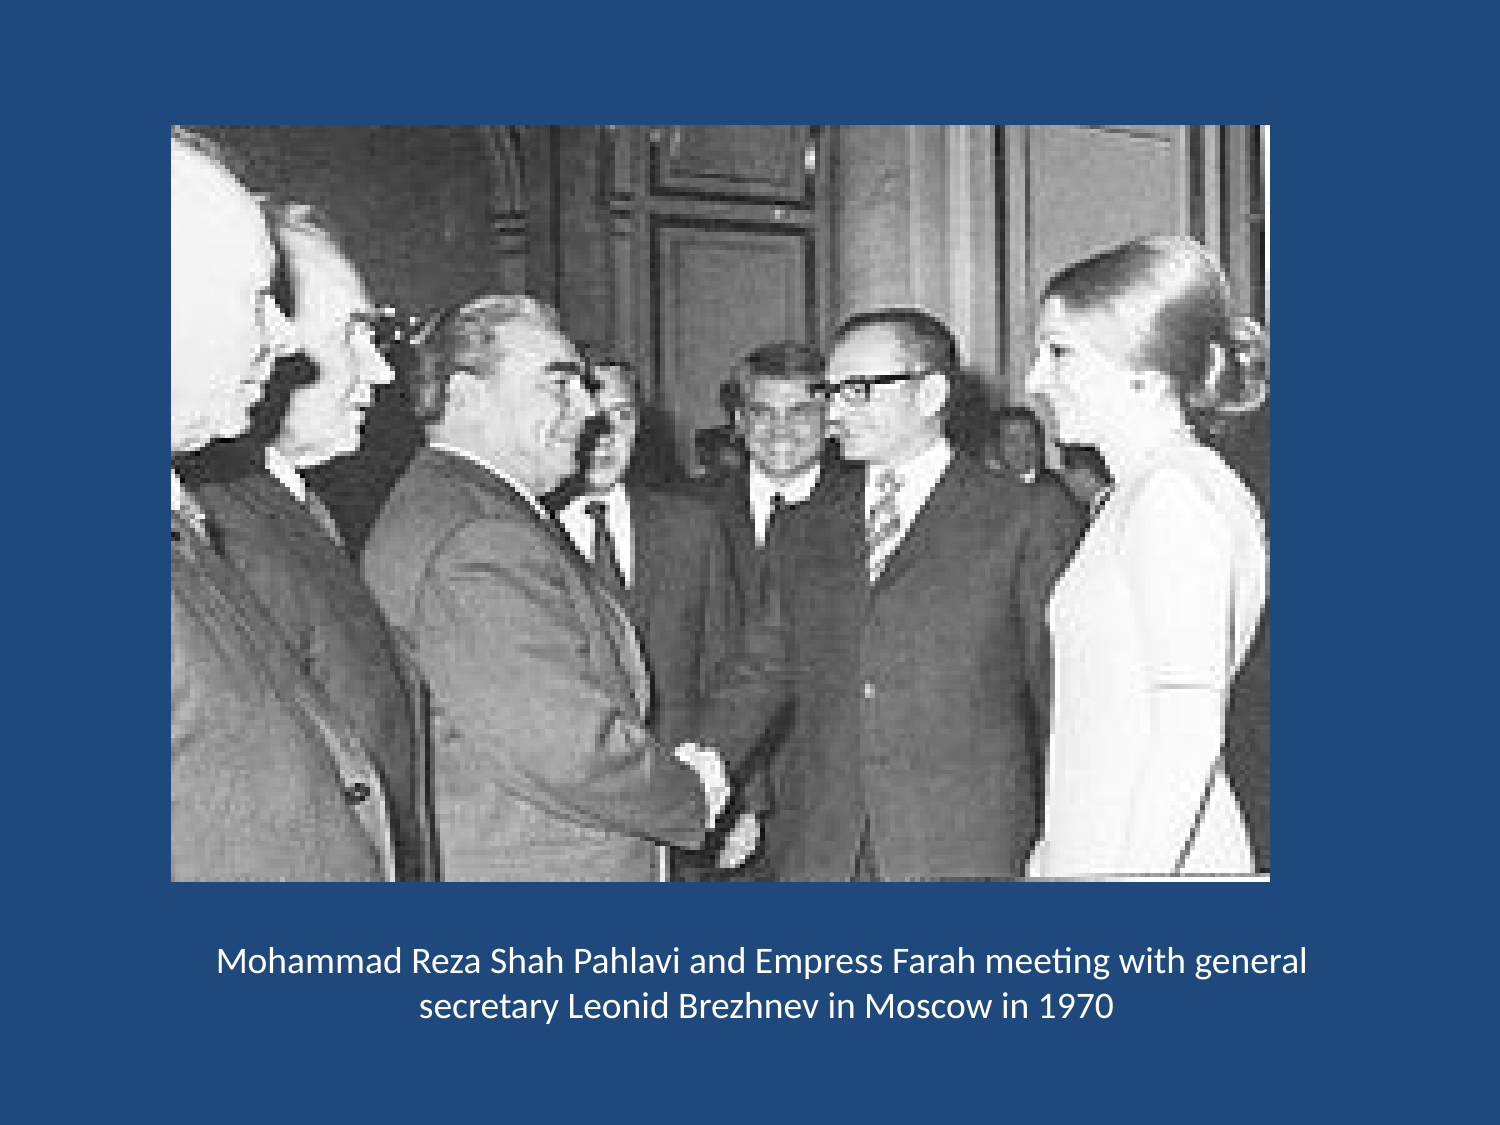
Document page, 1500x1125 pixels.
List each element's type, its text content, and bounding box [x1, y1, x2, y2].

text_box Mohammad Reza Shah Pahlavi and Empress Farah meeting with general secretary Leonid Brezhnev in Moscow in 1970 [201, 928, 1333, 1034]
picture [170, 125, 1270, 882]
